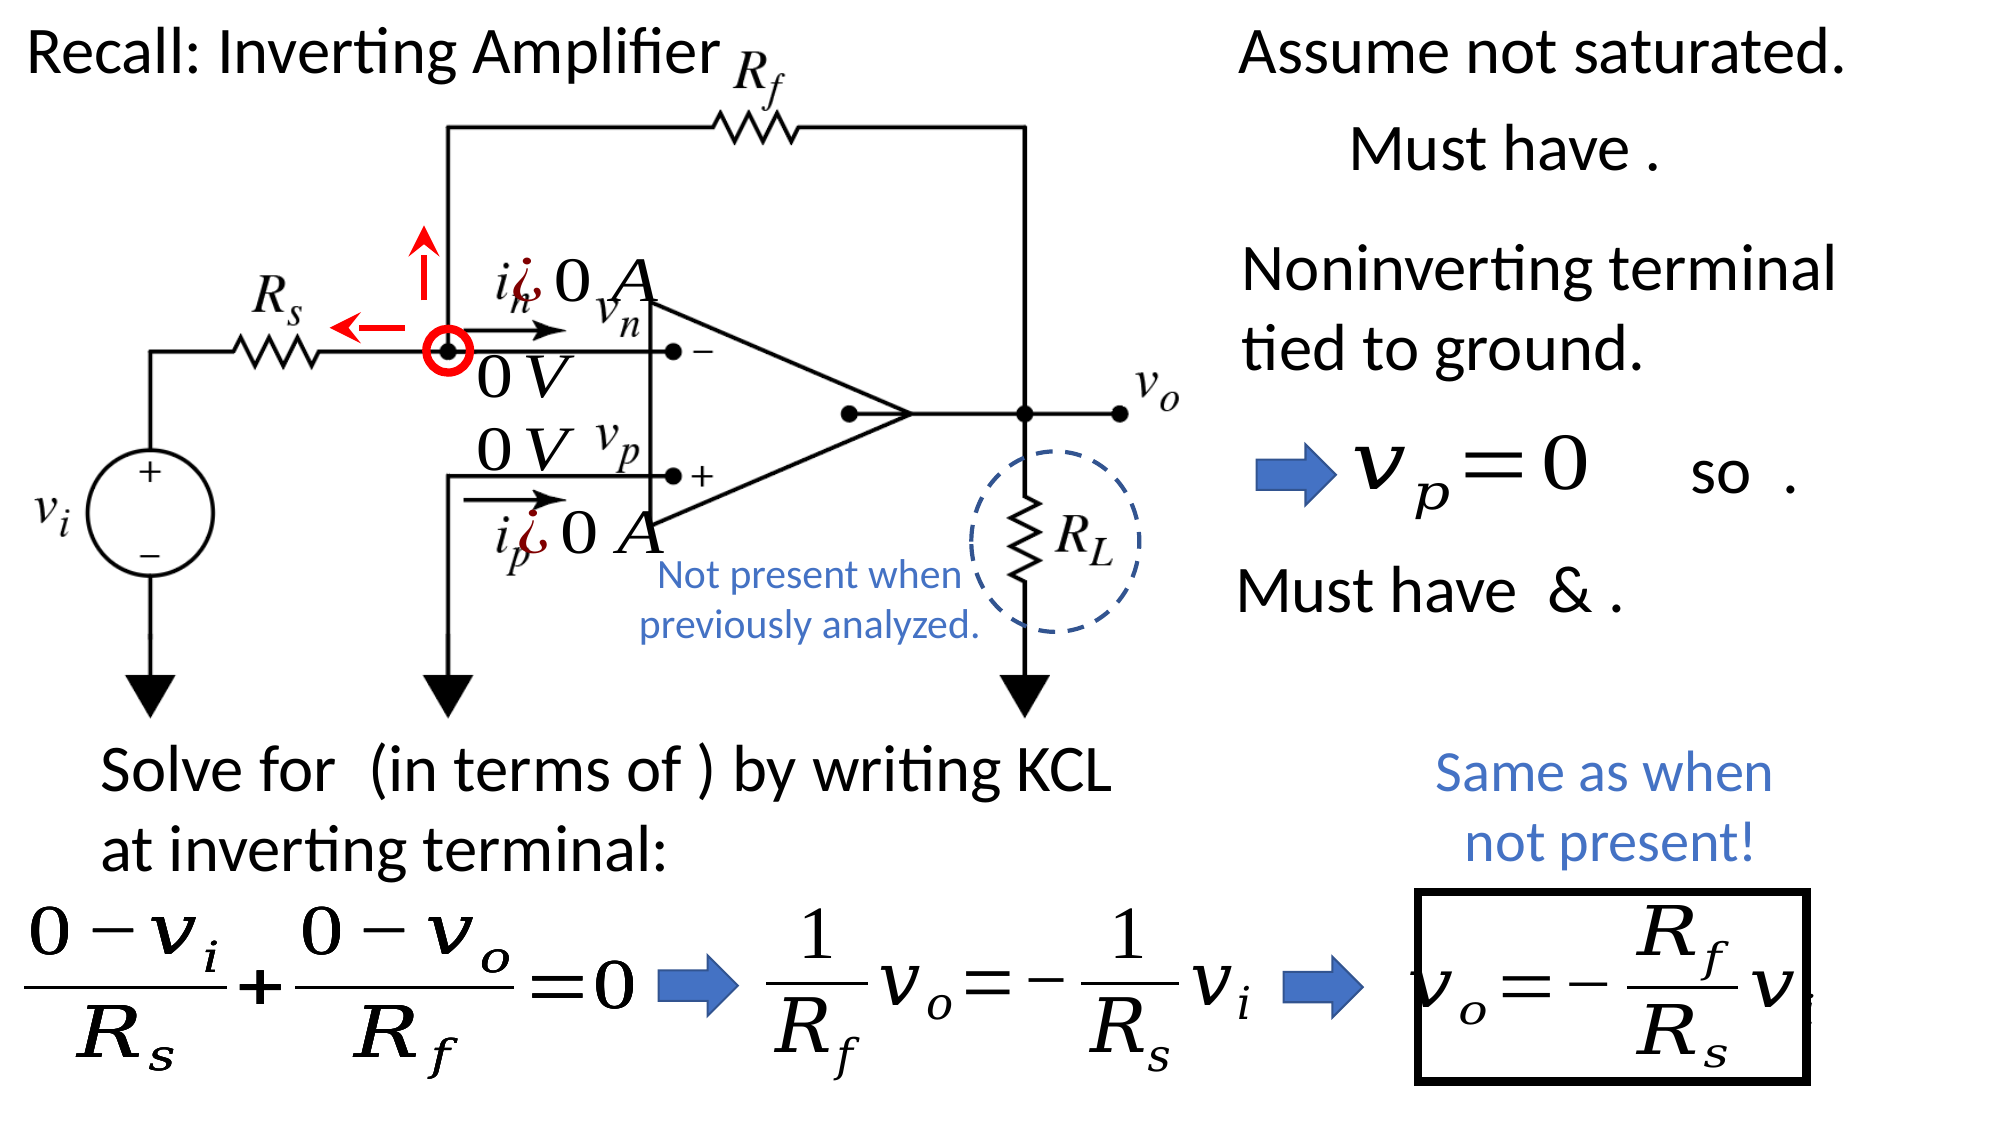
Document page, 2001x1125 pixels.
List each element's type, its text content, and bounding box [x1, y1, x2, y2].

text_box [1417, 891, 1807, 1083]
picture [29, 47, 1188, 723]
text_box [1282, 954, 1365, 1020]
text_box [1255, 441, 1338, 508]
text_box [657, 952, 740, 1019]
text_box Recall: Inverting Amplifier [11, 0, 737, 95]
text_box Noninverting terminal tied to ground. [1227, 216, 1854, 392]
text_box Assume not saturated. [1224, 0, 1863, 95]
